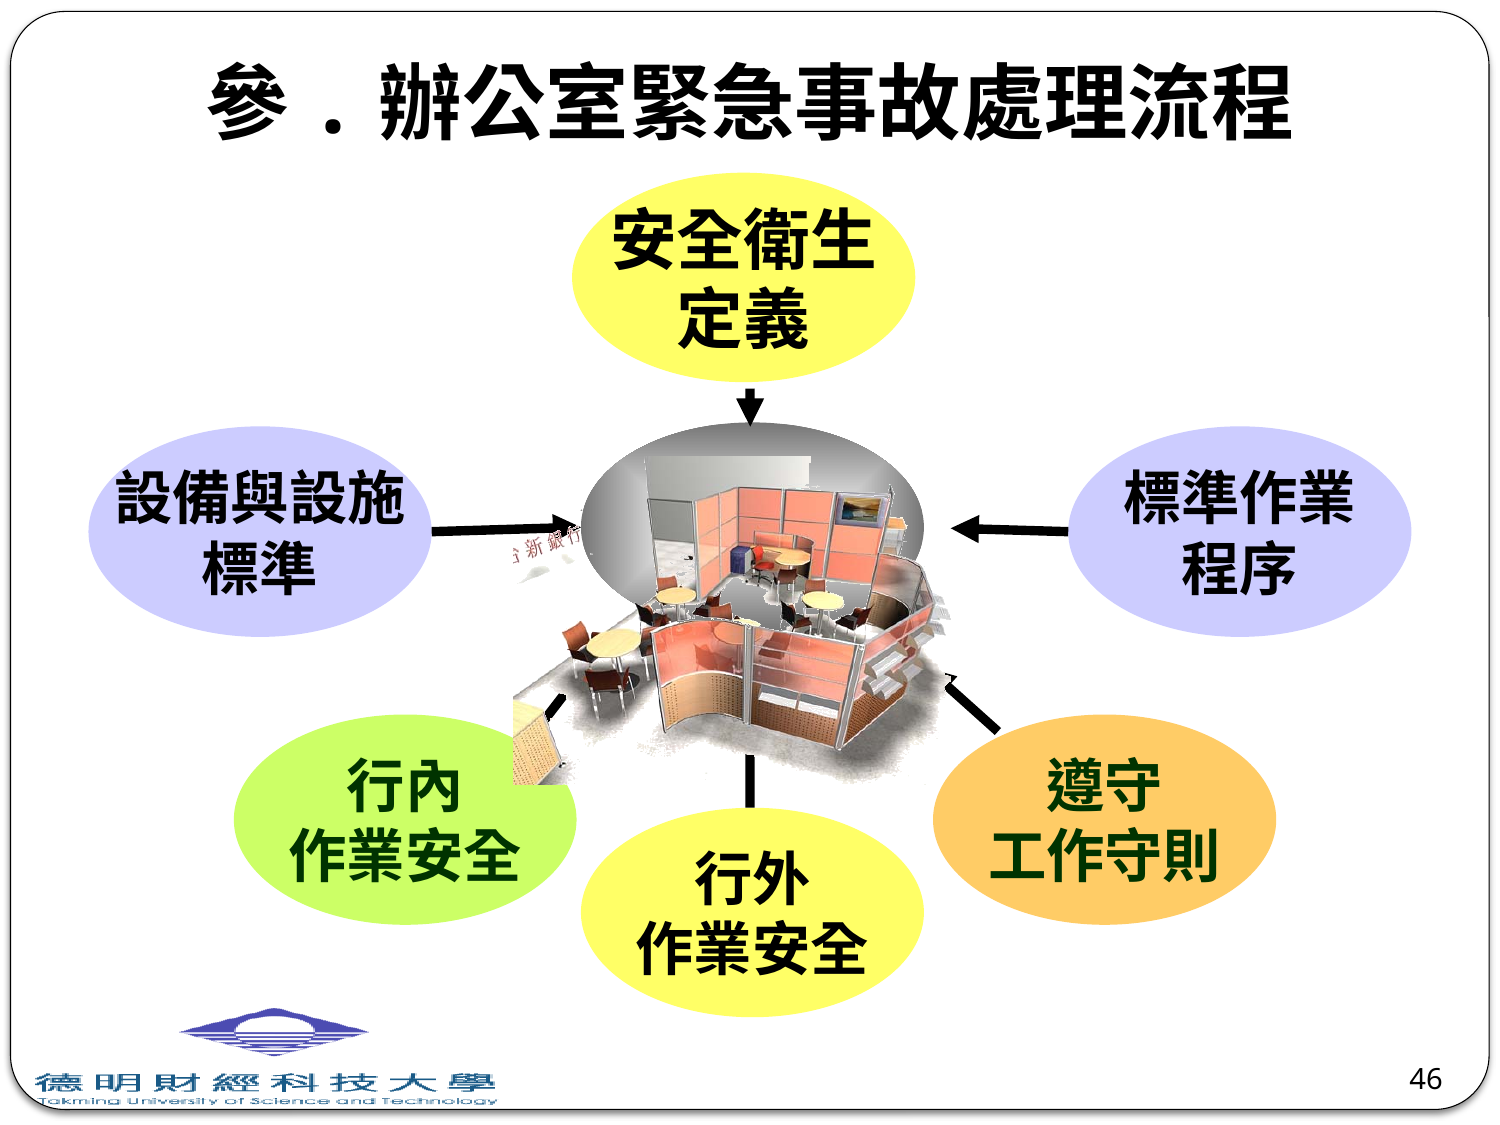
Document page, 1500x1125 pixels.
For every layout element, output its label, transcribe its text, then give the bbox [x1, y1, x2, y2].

text_box 參.辦公室緊急事故處理流程 [0, 30, 1500, 169]
picture [17, 999, 516, 1114]
slide_number 46 [1352, 1049, 1500, 1125]
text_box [88, 172, 1412, 1018]
picture [513, 455, 951, 785]
